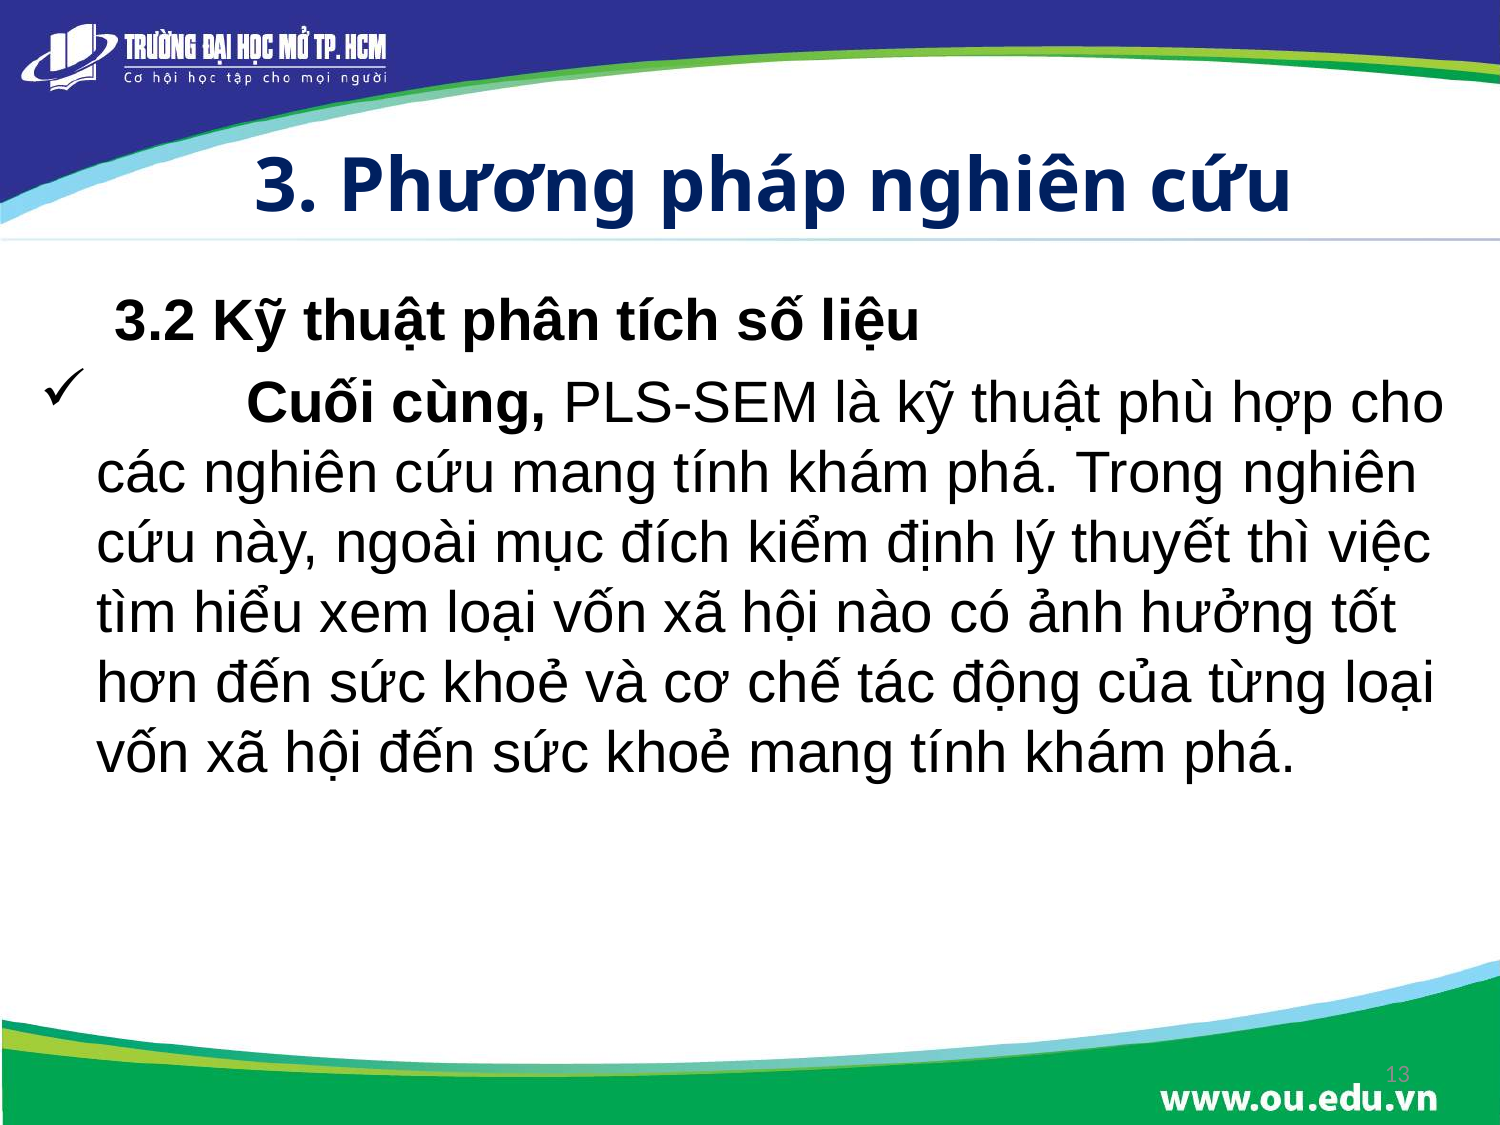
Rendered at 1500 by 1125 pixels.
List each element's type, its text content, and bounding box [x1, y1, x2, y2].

list 3.2 Kỹ thuật phân tích số liệu Cuối cùng, PLS-SEM là kỹ thuật phù hợp cho các nghiên cứu mang tính khám phá. Trong nghiên cứu này, ngoài mục đích kiểm định lý thuyết thì việc tìm hiểu xem loại vốn xã hội nào có ảnh hưởng tốt hơn đến sức khoẻ và cơ chế tác động của từng loại vốn xã hội đến sức khoẻ mang tính khám phá. [24, 275, 1475, 1125]
title 3. Phương pháp nghiên cứu [99, 125, 1450, 238]
picture [0, 0, 1500, 1125]
